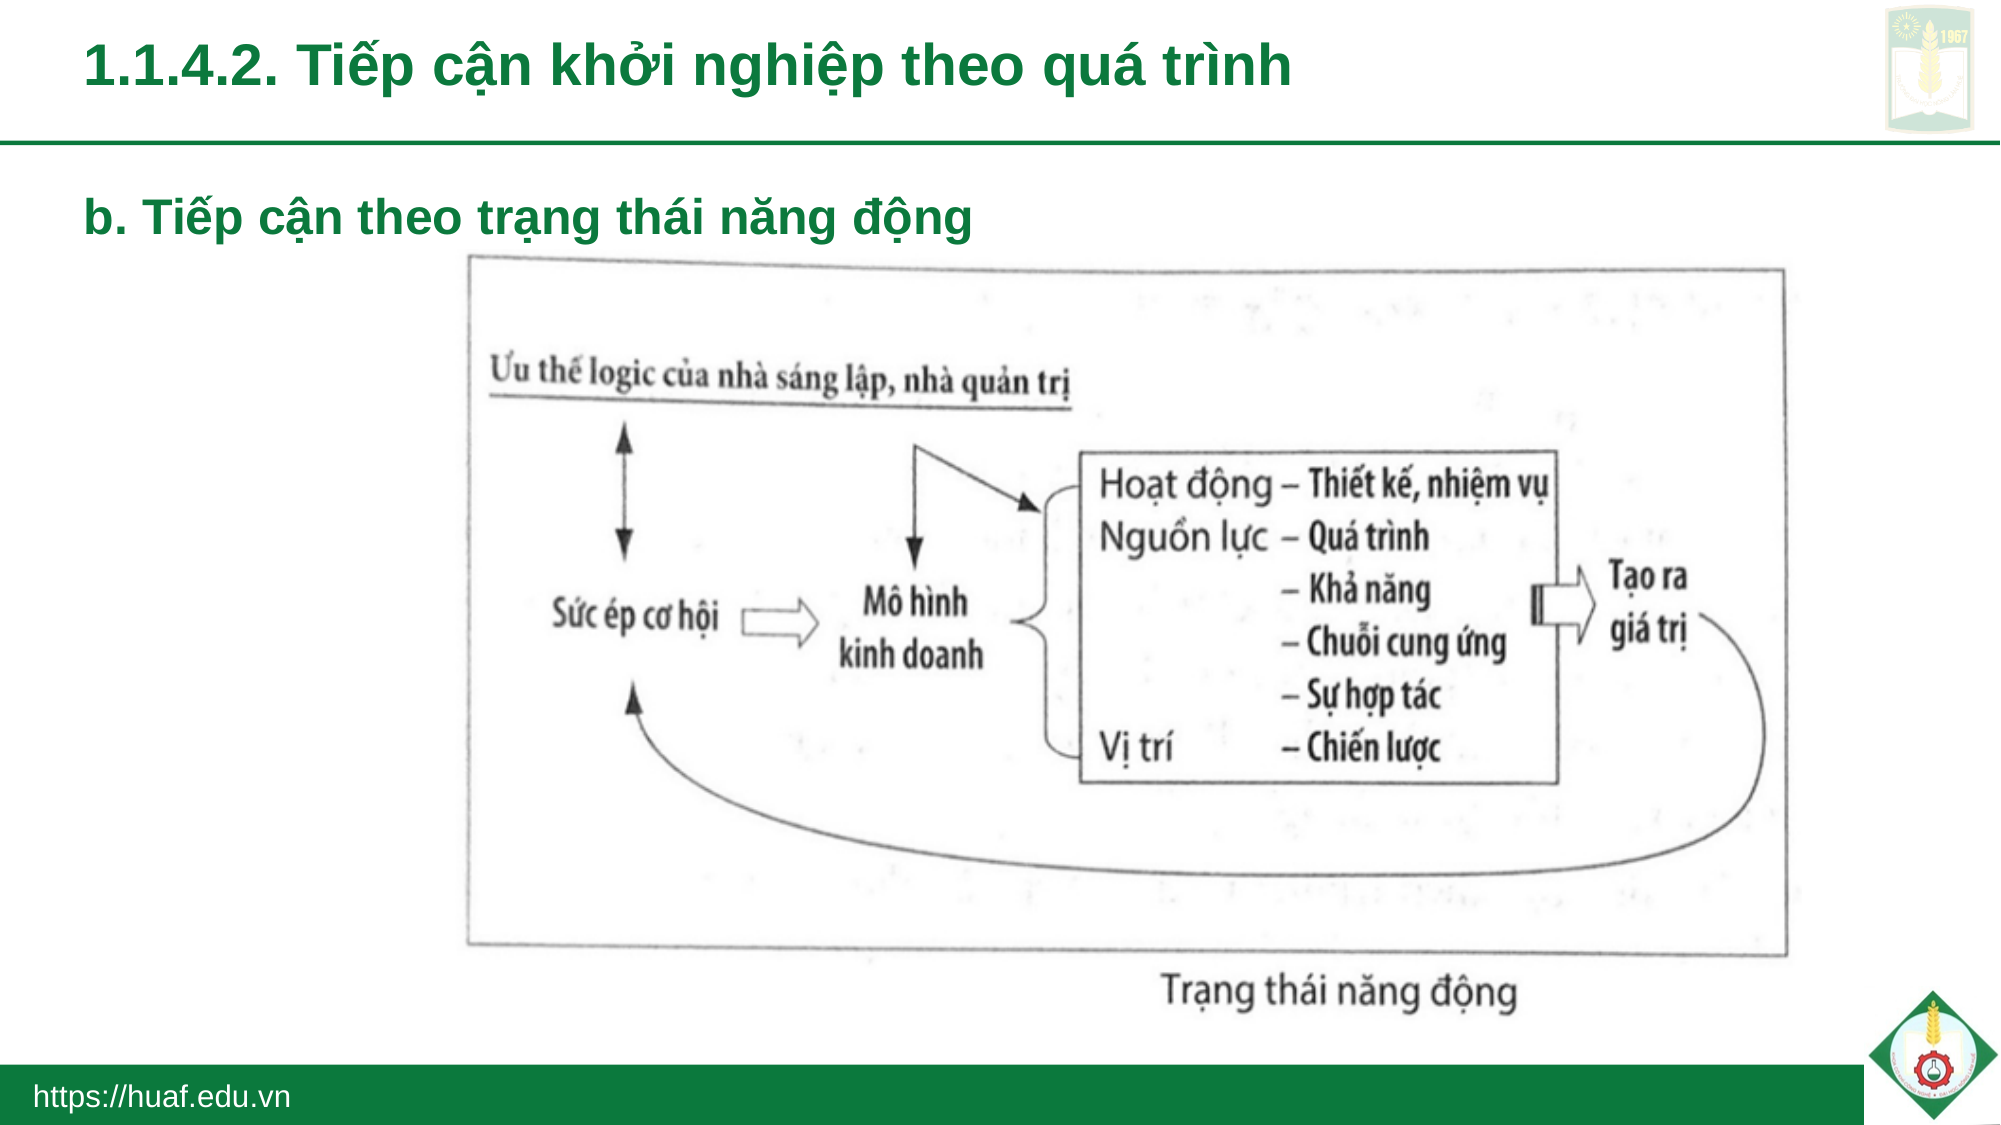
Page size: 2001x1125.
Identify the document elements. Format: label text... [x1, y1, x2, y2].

footer https://huaf.edu.vn [0, 1065, 325, 1125]
picture [1867, 0, 2000, 148]
list b. Tiếp cận theo trạng thái năng động [69, 183, 1925, 939]
picture [455, 249, 1802, 1024]
title 1.1.4.2. Tiếp cận khởi nghiệp theo quá trình [69, 27, 1925, 106]
picture [1863, 986, 2000, 1125]
